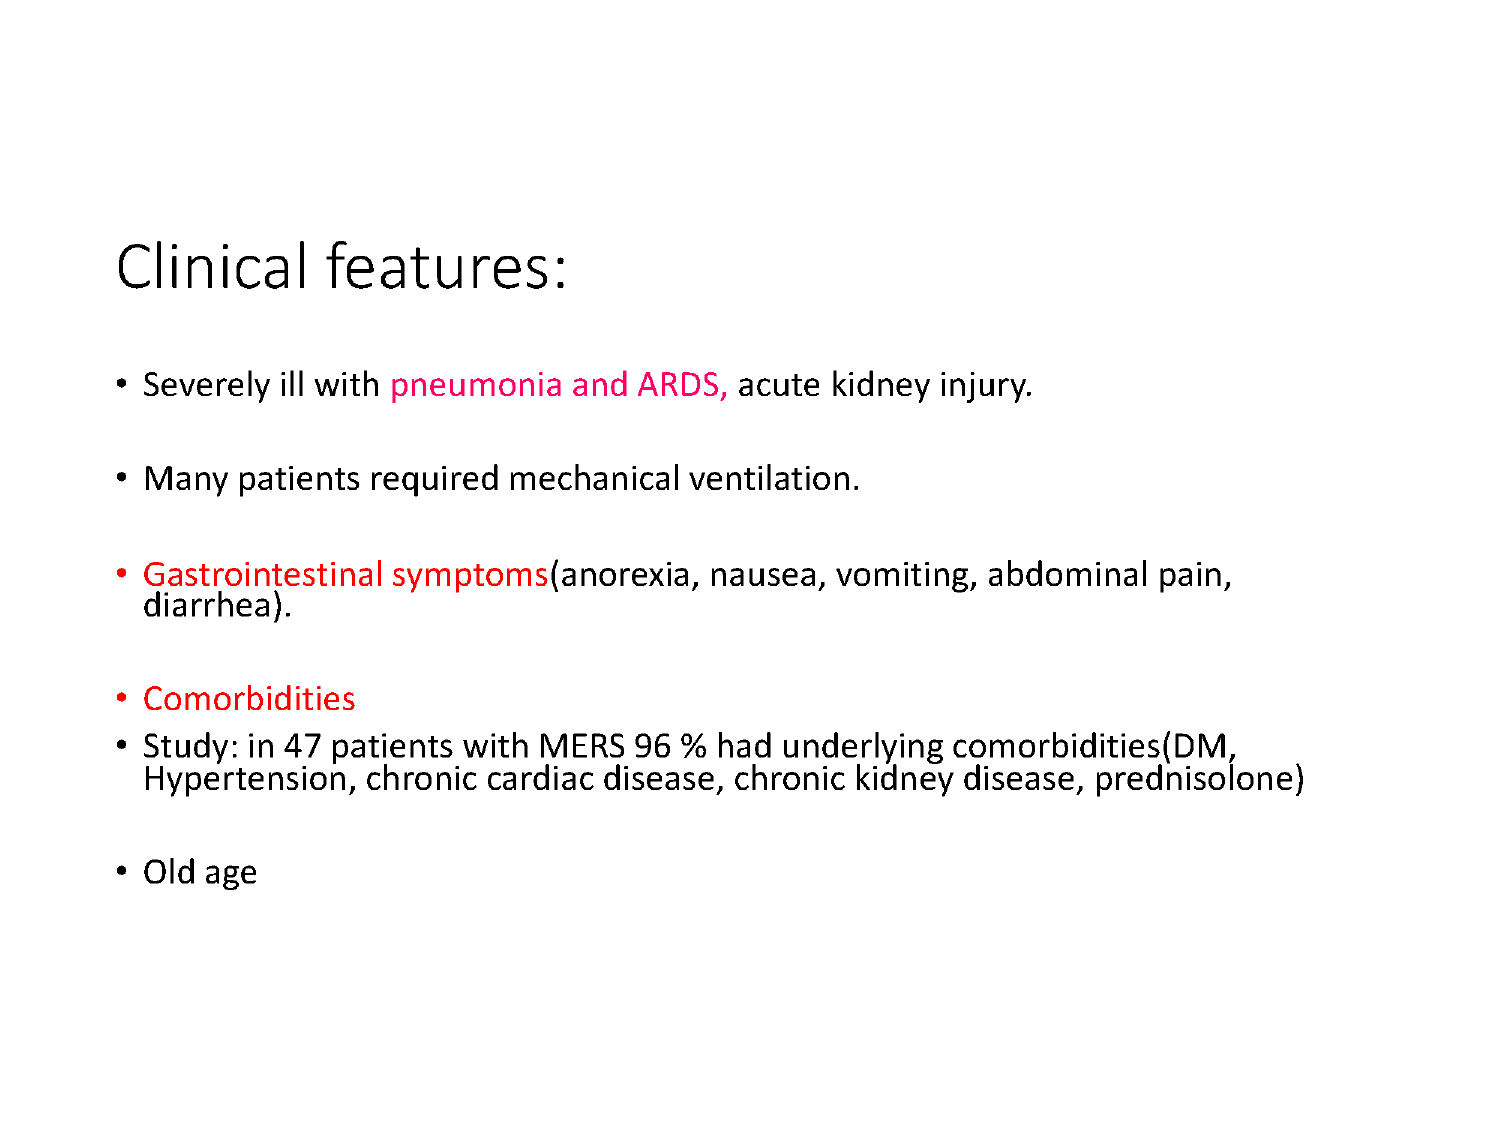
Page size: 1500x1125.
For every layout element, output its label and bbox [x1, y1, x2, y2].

picture [0, 141, 1500, 987]
